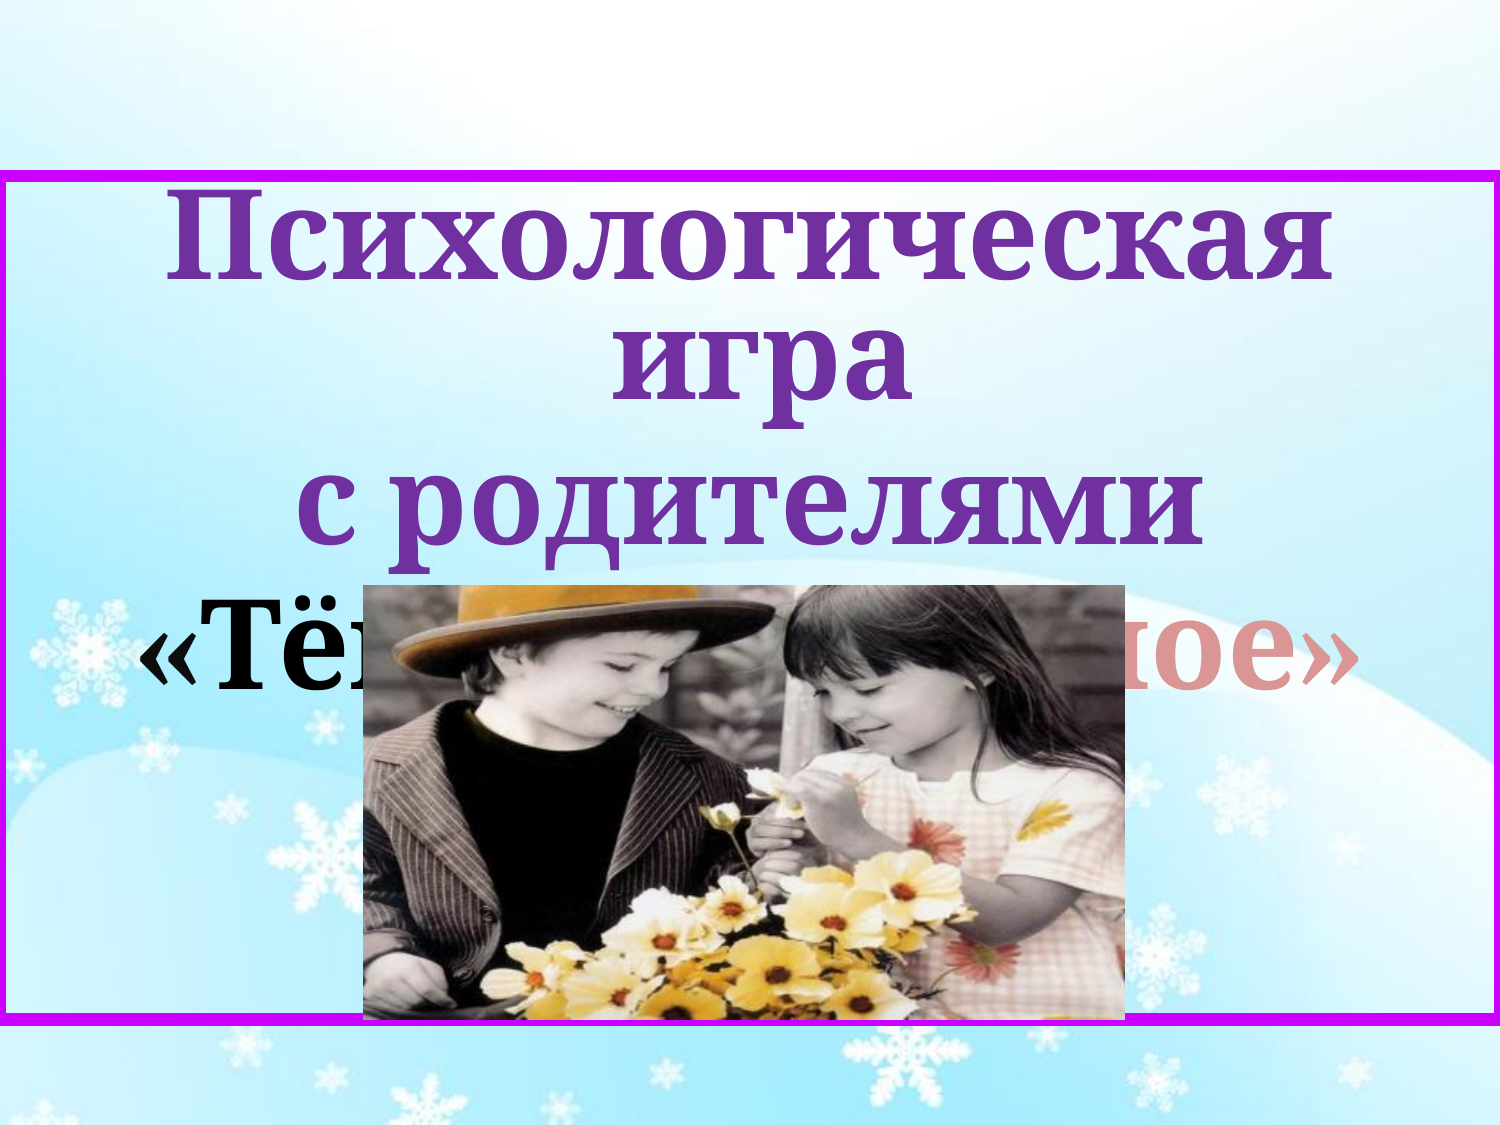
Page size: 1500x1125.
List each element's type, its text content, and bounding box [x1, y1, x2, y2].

list Психологическая игра с родителями «Тёмное - светлое» [0, 175, 1500, 1020]
picture [0, 0, 1500, 175]
picture [0, 585, 1500, 1125]
